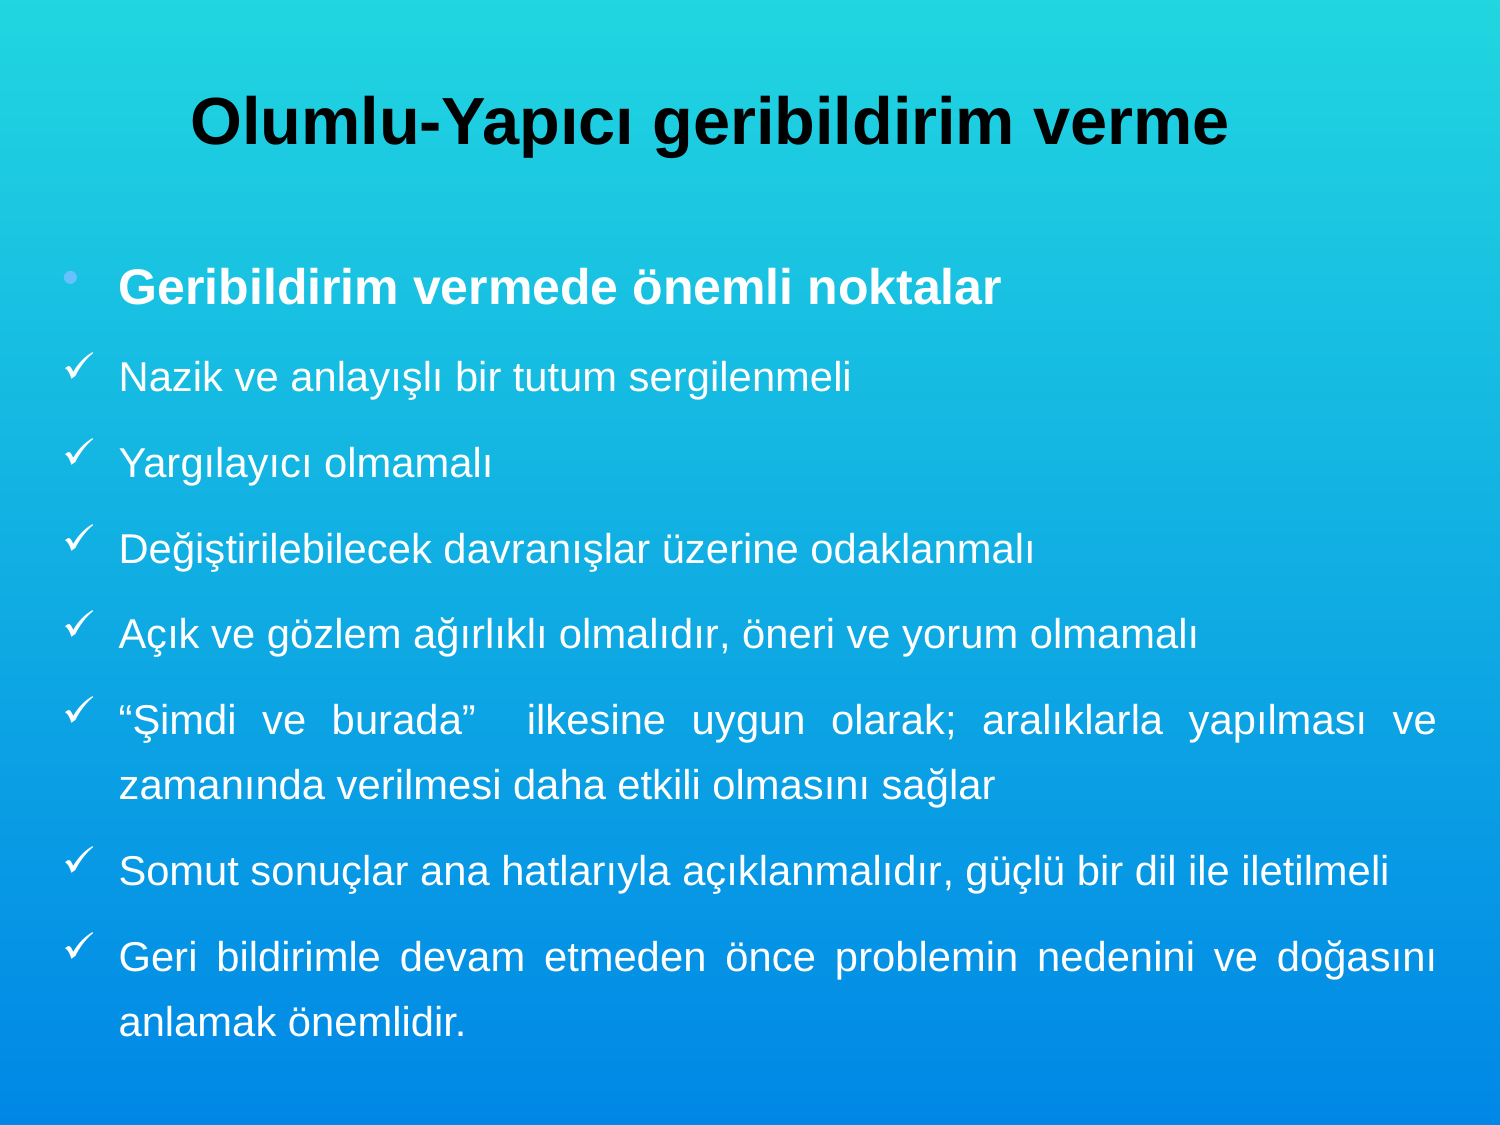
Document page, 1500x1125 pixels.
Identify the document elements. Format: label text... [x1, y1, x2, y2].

list Geribildirim vermede önemli noktalar Nazik ve anlayışlı bir tutum sergilenmeli Yargılayıcı olmamalı Değiştirilebilecek davranışlar üzerine odaklanmalı Açık ve gözlem ağırlıklı olmalıdır, öneri ve yorum olmamalı “Şimdi ve burada” ilkesine uygun olarak; aralıklarla yapılması ve zamanında verilmesi daha etkili olmasını sağlar Somut sonuçlar ana hatlarıyla açıklanmalıdır, güçlü bir dil ile iletilmeli Geri bildirimle devam etmeden önce problemin nedenini ve doğasını anlamak önemlidir. [54, 257, 1446, 1097]
title Olumlu-Yapıcı geribildirim verme [182, 18, 1243, 217]
